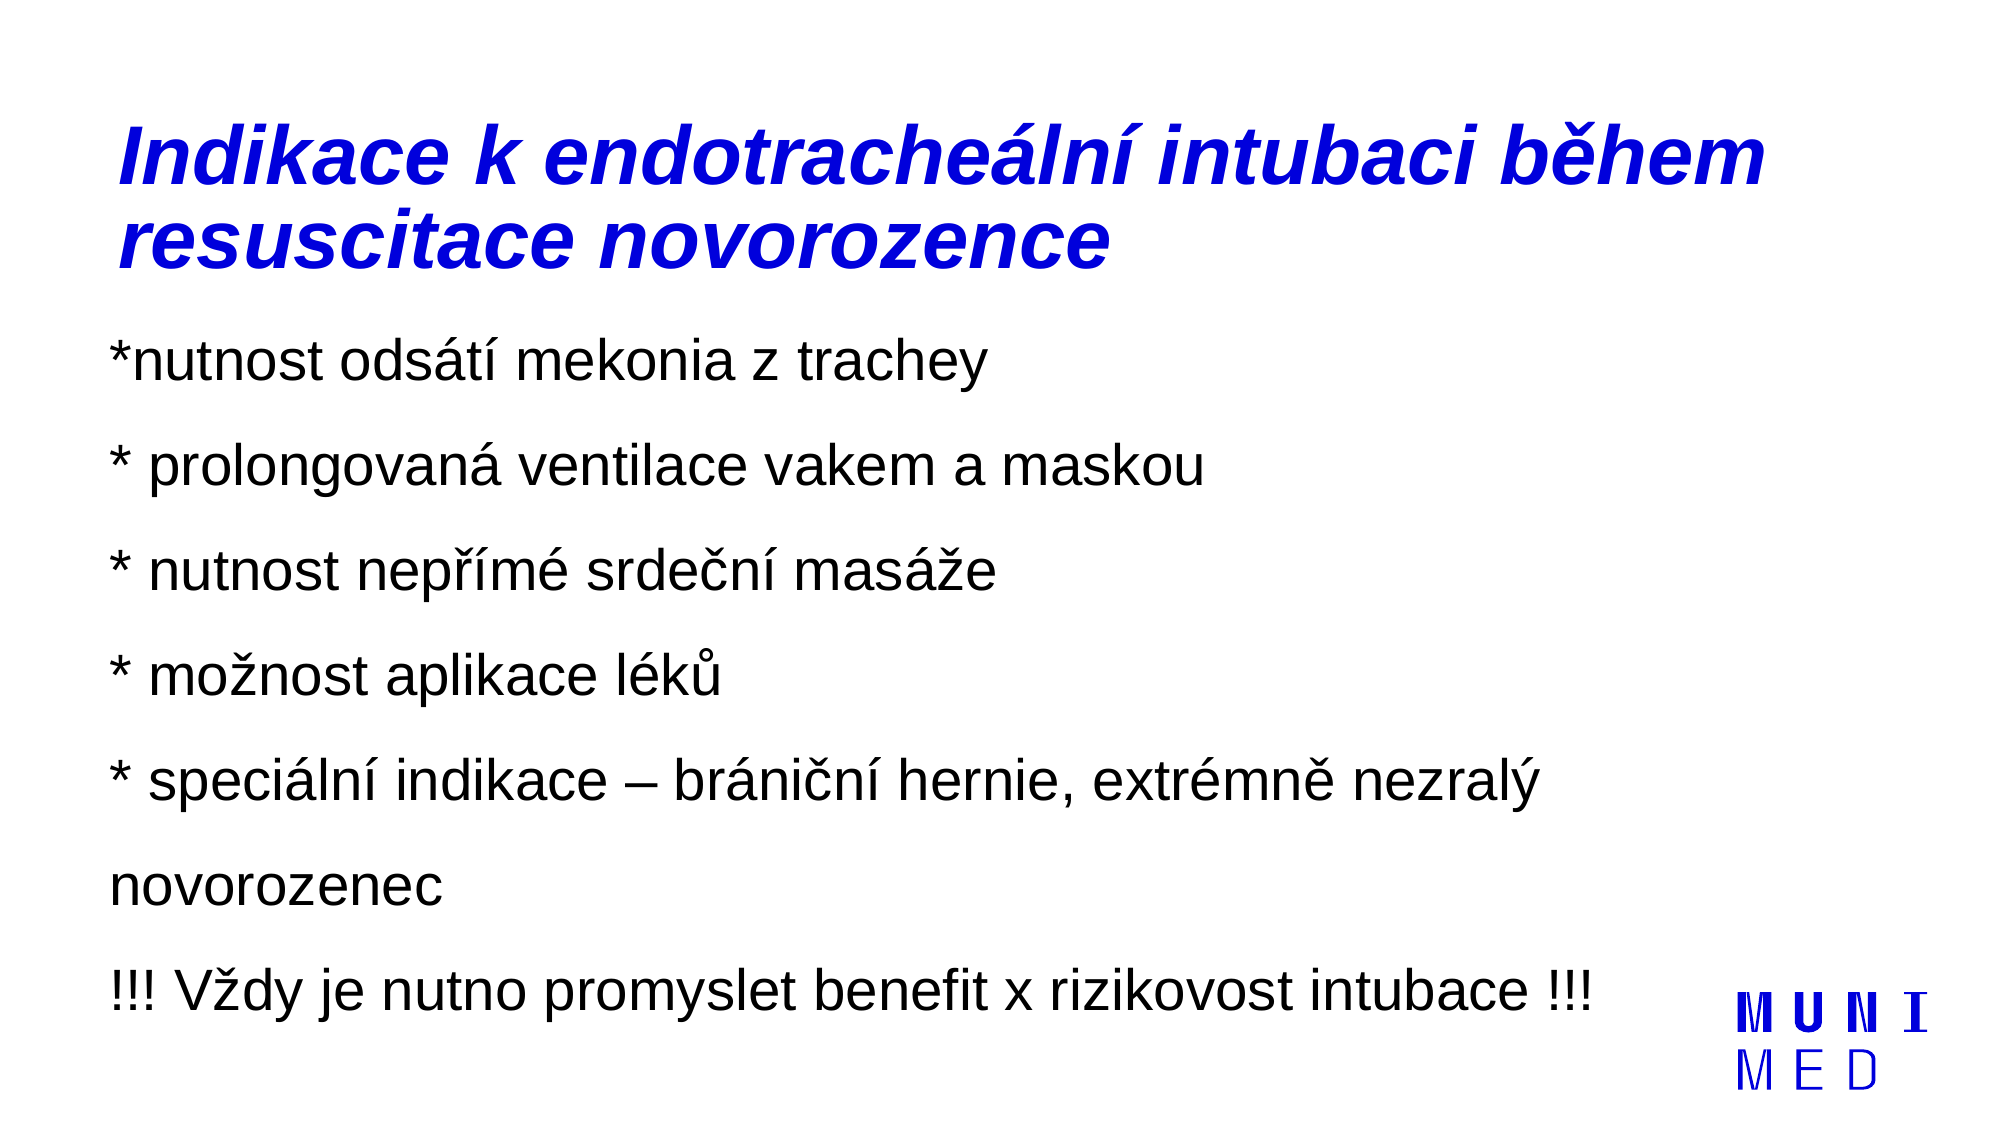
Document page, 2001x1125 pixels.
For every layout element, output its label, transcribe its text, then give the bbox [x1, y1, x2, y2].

list *nutnost odsátí mekonia z trachey * prolongovaná ventilace vakem a maskou * nutnost nepřímé srdeční masáže * možnost aplikace léků * speciální indikace – brániční hernie, extrémně nezralý novorozenec !!! Vždy je nutno promyslet benefit x rizikovost intubace !!! [97, 286, 1862, 967]
title Indikace k endotracheální intubaci během resuscitace novorozence [118, 118, 1883, 193]
